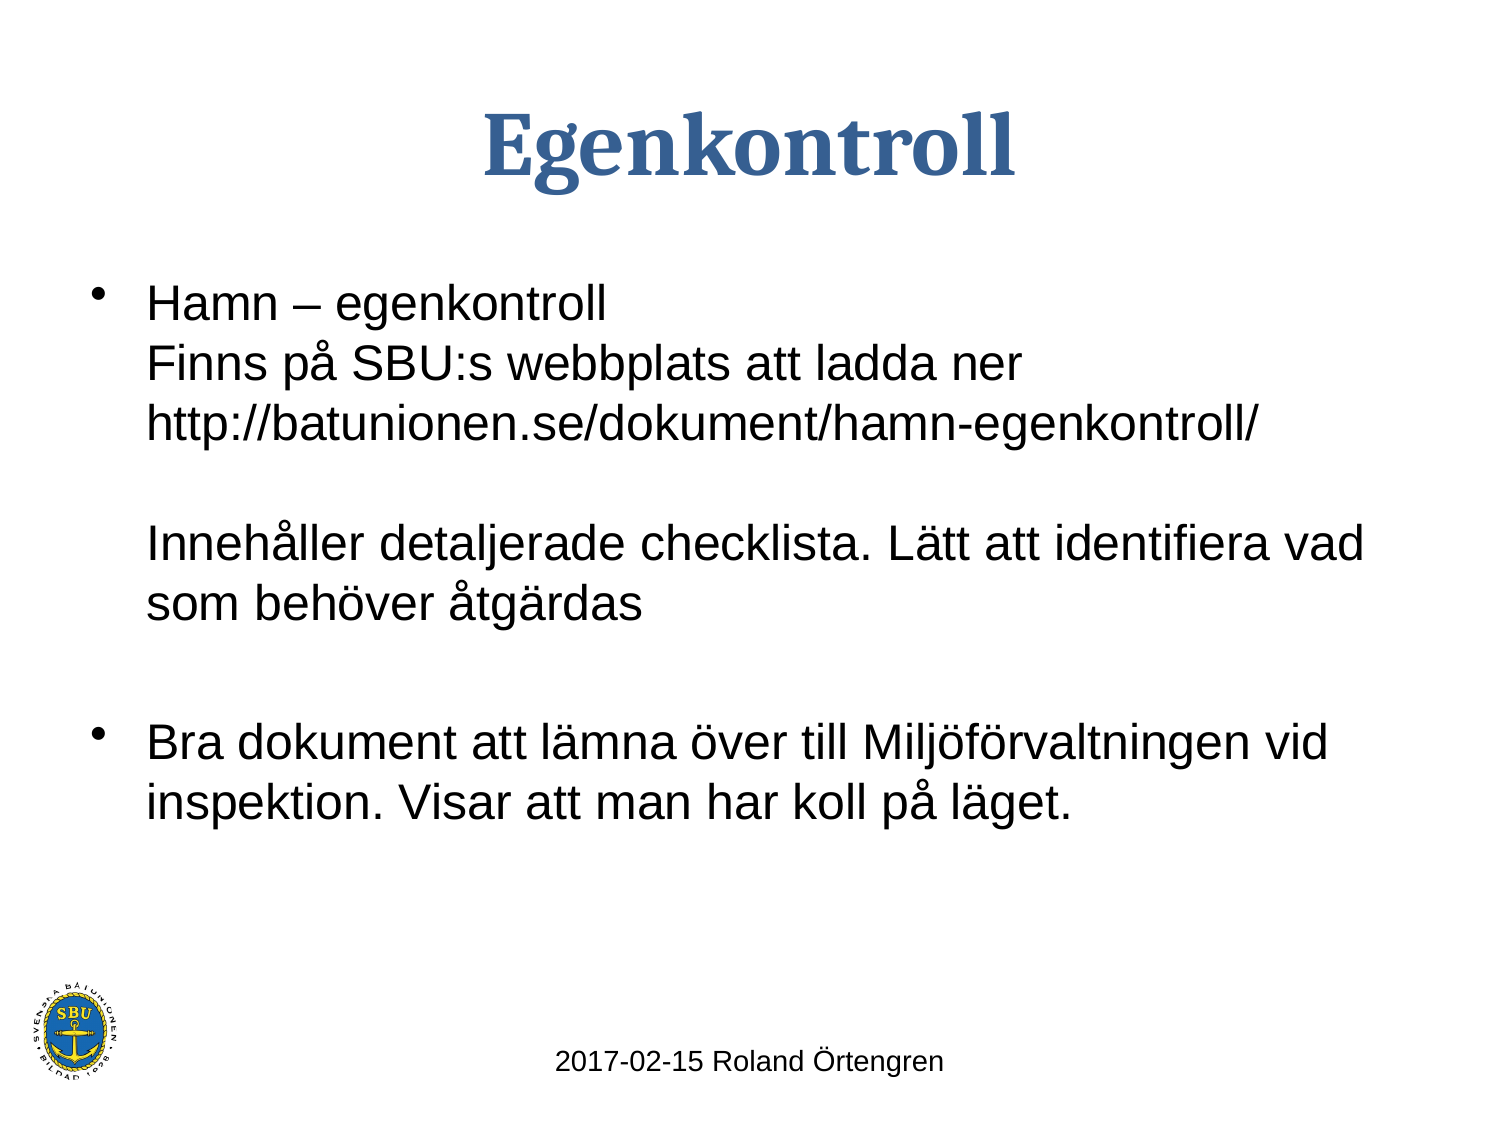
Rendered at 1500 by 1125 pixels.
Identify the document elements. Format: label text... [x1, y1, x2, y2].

title Egenkontroll [75, 45, 1425, 233]
list Hamn – egenkontroll Finns på SBU:s webbplats att ladda ner http://batunionen.se/dokument/hamn-egenkontroll/ Innehåller detaljerade checklista. Lätt att identifiera vad som behöver åtgärdas Bra dokument att lämna över till Miljöförvaltningen vid inspektion. Visar att man har koll på läget. [75, 262, 1425, 977]
picture [33, 1035, 40, 1043]
picture [33, 981, 117, 1080]
footer 2017-02-15 Roland Örtengren [512, 1034, 988, 1125]
